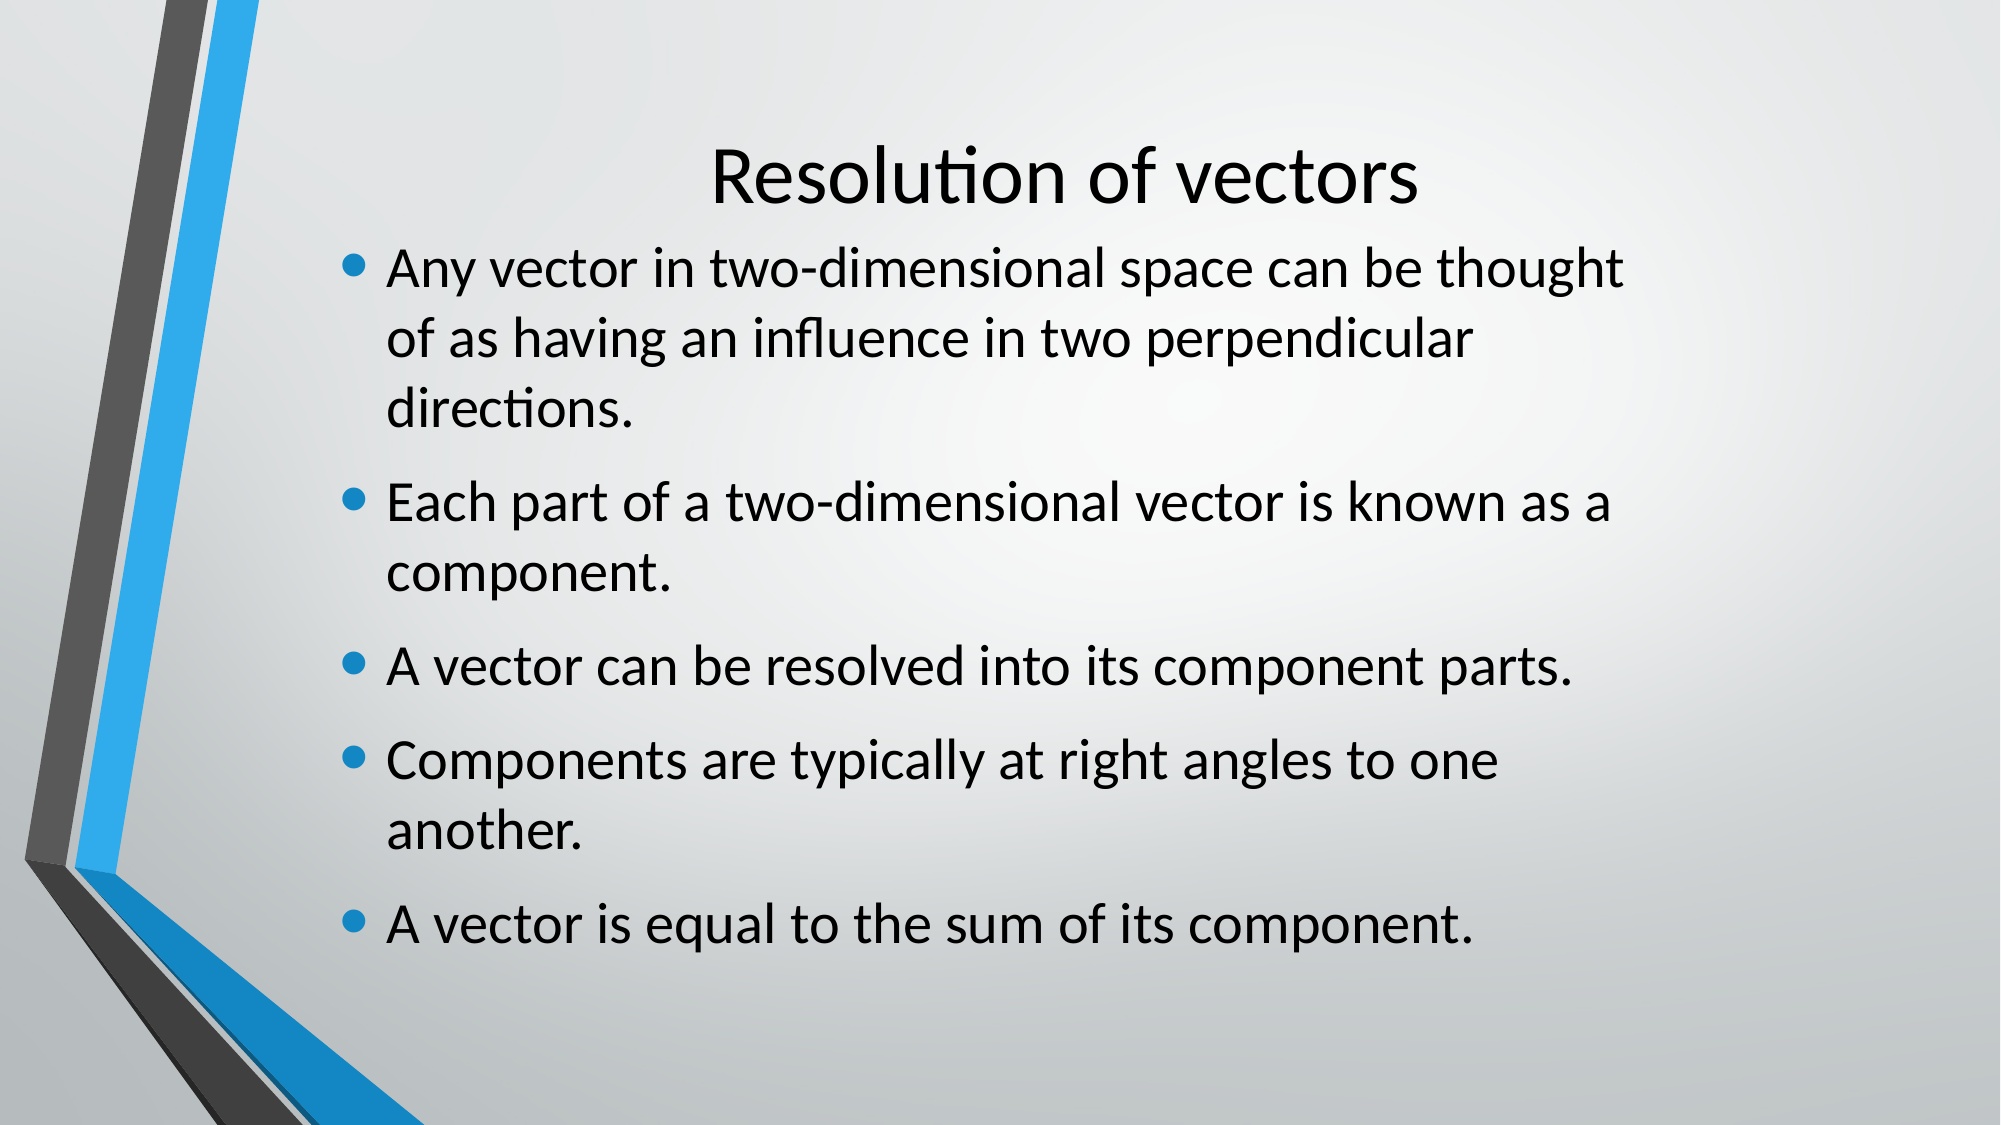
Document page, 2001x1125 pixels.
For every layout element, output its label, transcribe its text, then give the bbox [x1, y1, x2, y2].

list Any vector in two-dimensional space can be thought of as having an influence in two perpendicular directions. Each part of a two-dimensional vector is known as a component. A vector can be resolved into its component parts. Components are typically at right angles to one another. A vector is equal to the sum of its component. [324, 208, 1675, 1071]
title Resolution of vectors [243, 112, 1887, 400]
